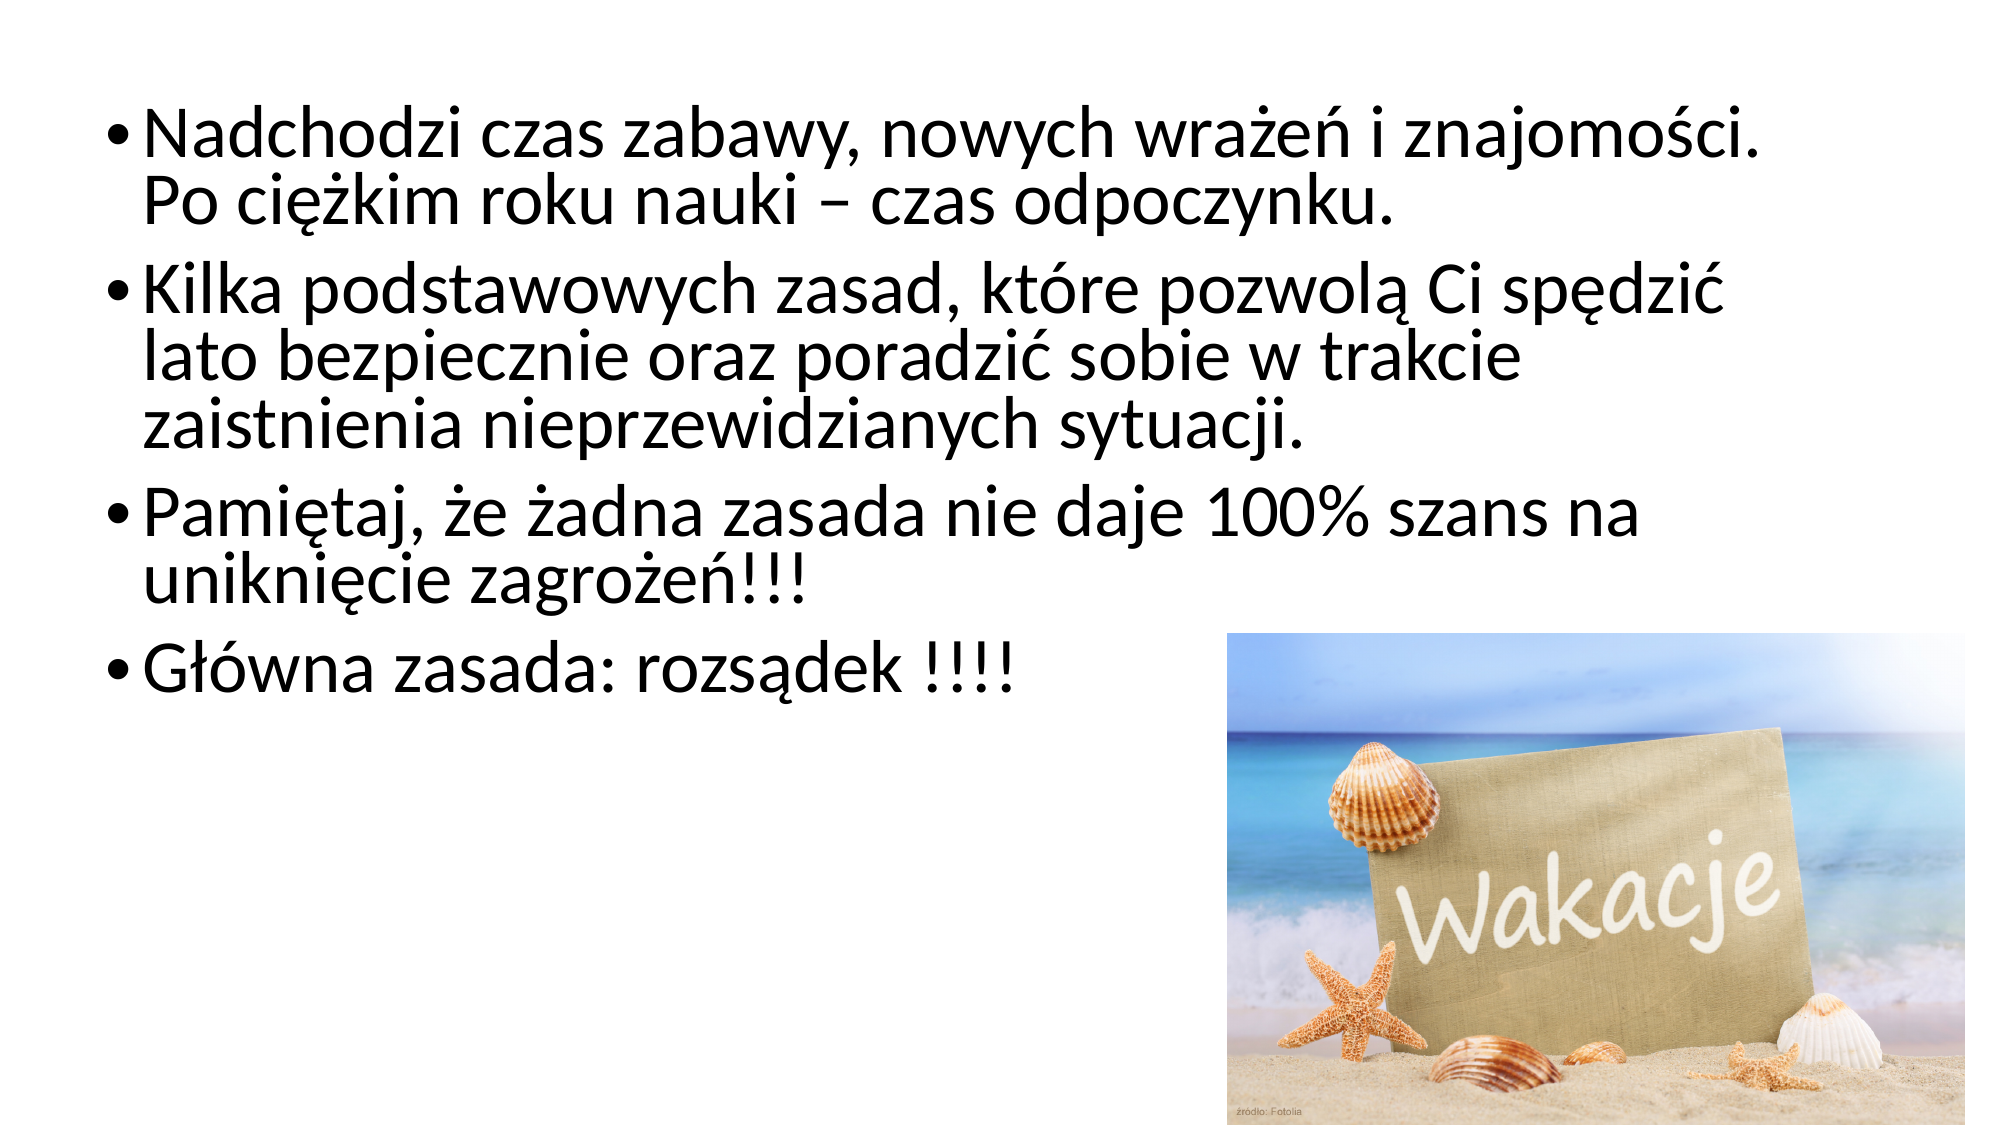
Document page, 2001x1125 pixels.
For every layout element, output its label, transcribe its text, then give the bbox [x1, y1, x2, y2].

picture [1227, 633, 1965, 1125]
list Nadchodzi czas zabawy, nowych wrażeń i znajomości. Po ciężkim roku nauki – czas odpoczynku. Kilka podstawowych zasad, które pozwolą Ci spędzić lato bezpiecznie oraz poradzić sobie w trakcie zaistnienia nieprzewidzianych sytuacji. Pamiętaj, że żadna zasada nie daje 100% szans na uniknięcie zagrożeń!!! Główna zasada: rozsądek !!!! [90, 95, 1863, 1014]
